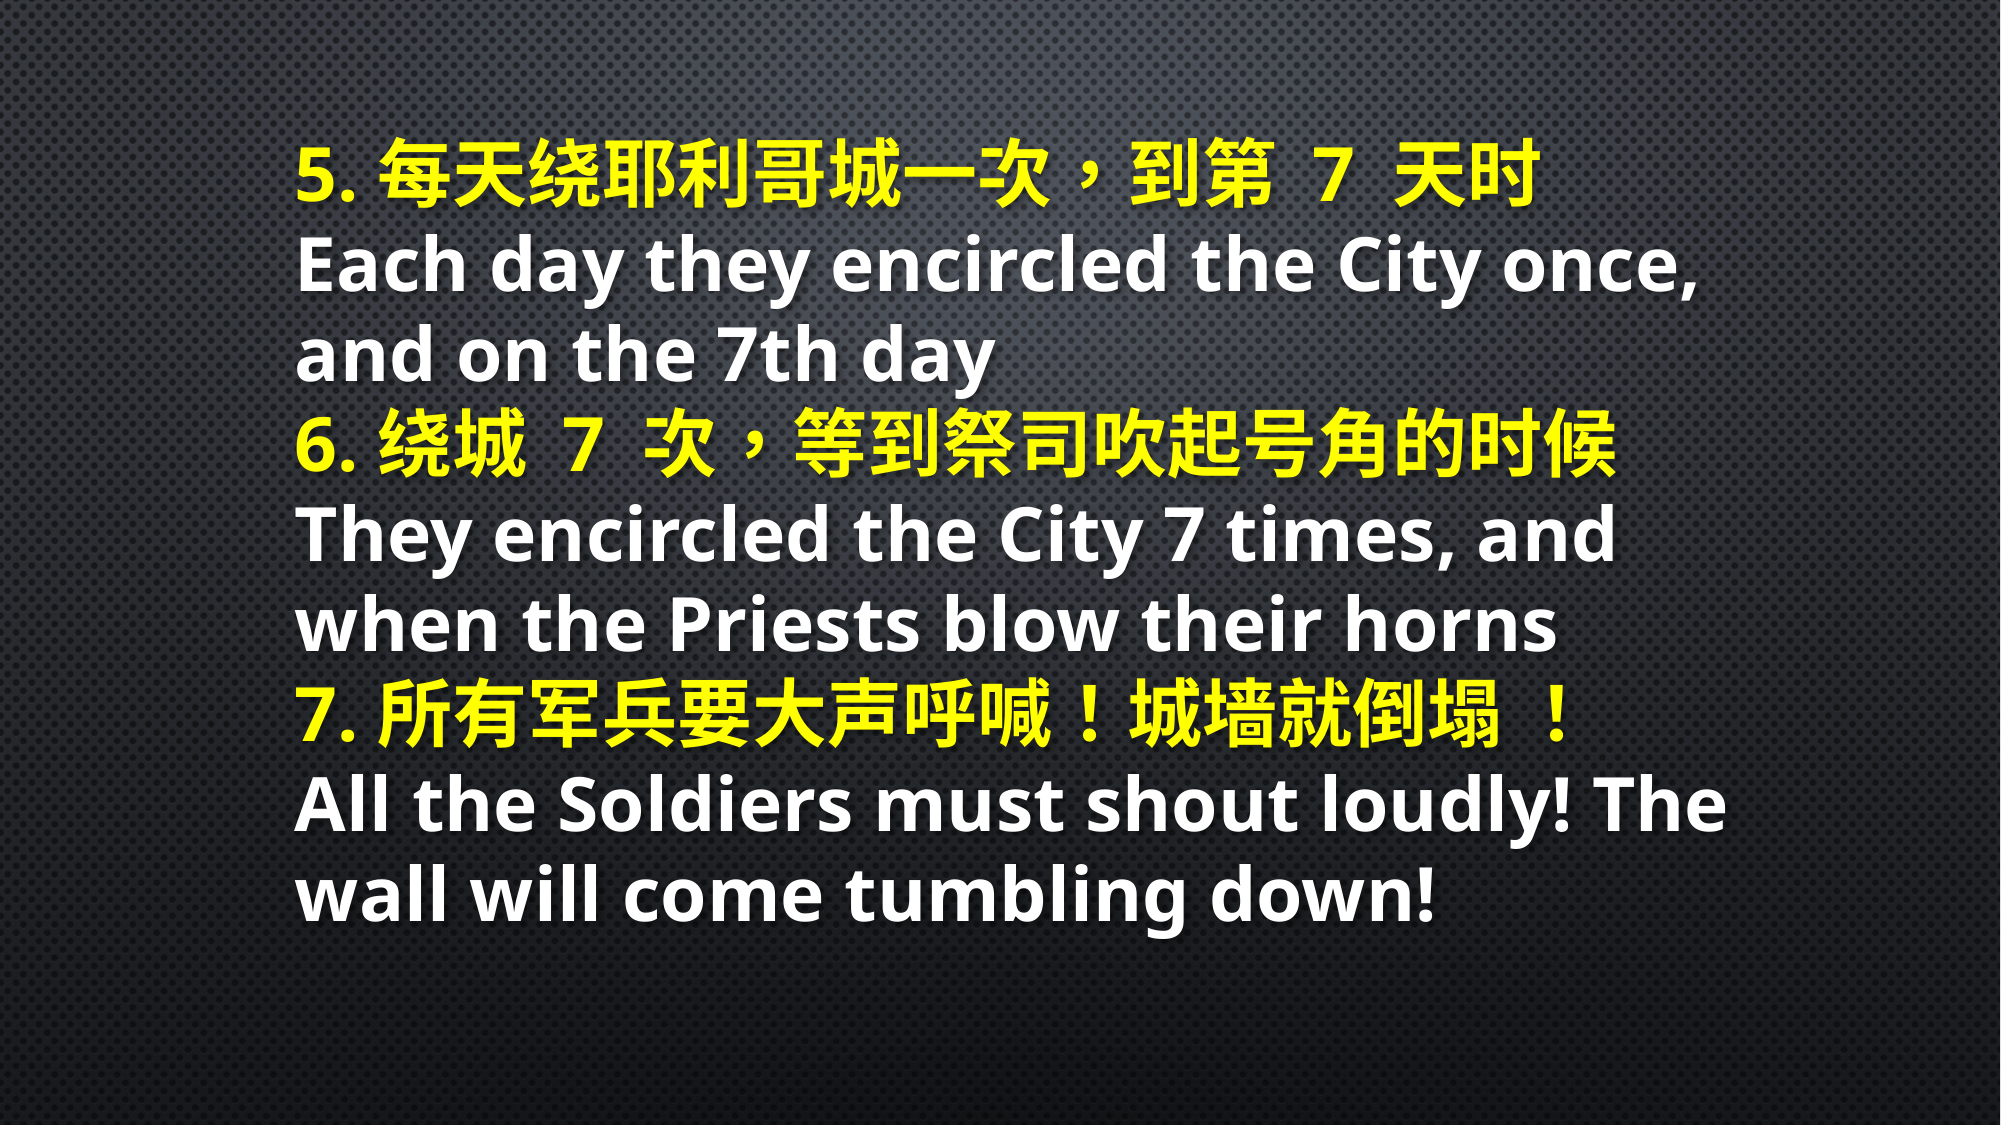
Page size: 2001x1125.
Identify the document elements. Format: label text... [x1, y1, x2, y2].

text_box 5.每天绕耶利哥城一次，到第 7 天时 Each day they encircled the City once, and on the 7th day 6.绕城 7 次，等到祭司吹起号角的时候They encircled the City 7 times, and when the Priests blow their horns 7.所有军兵要大声呼喊！城墙就倒塌 ！ All the Soldiers must shout loudly! The wall will come tumbling down! [280, 119, 1753, 945]
